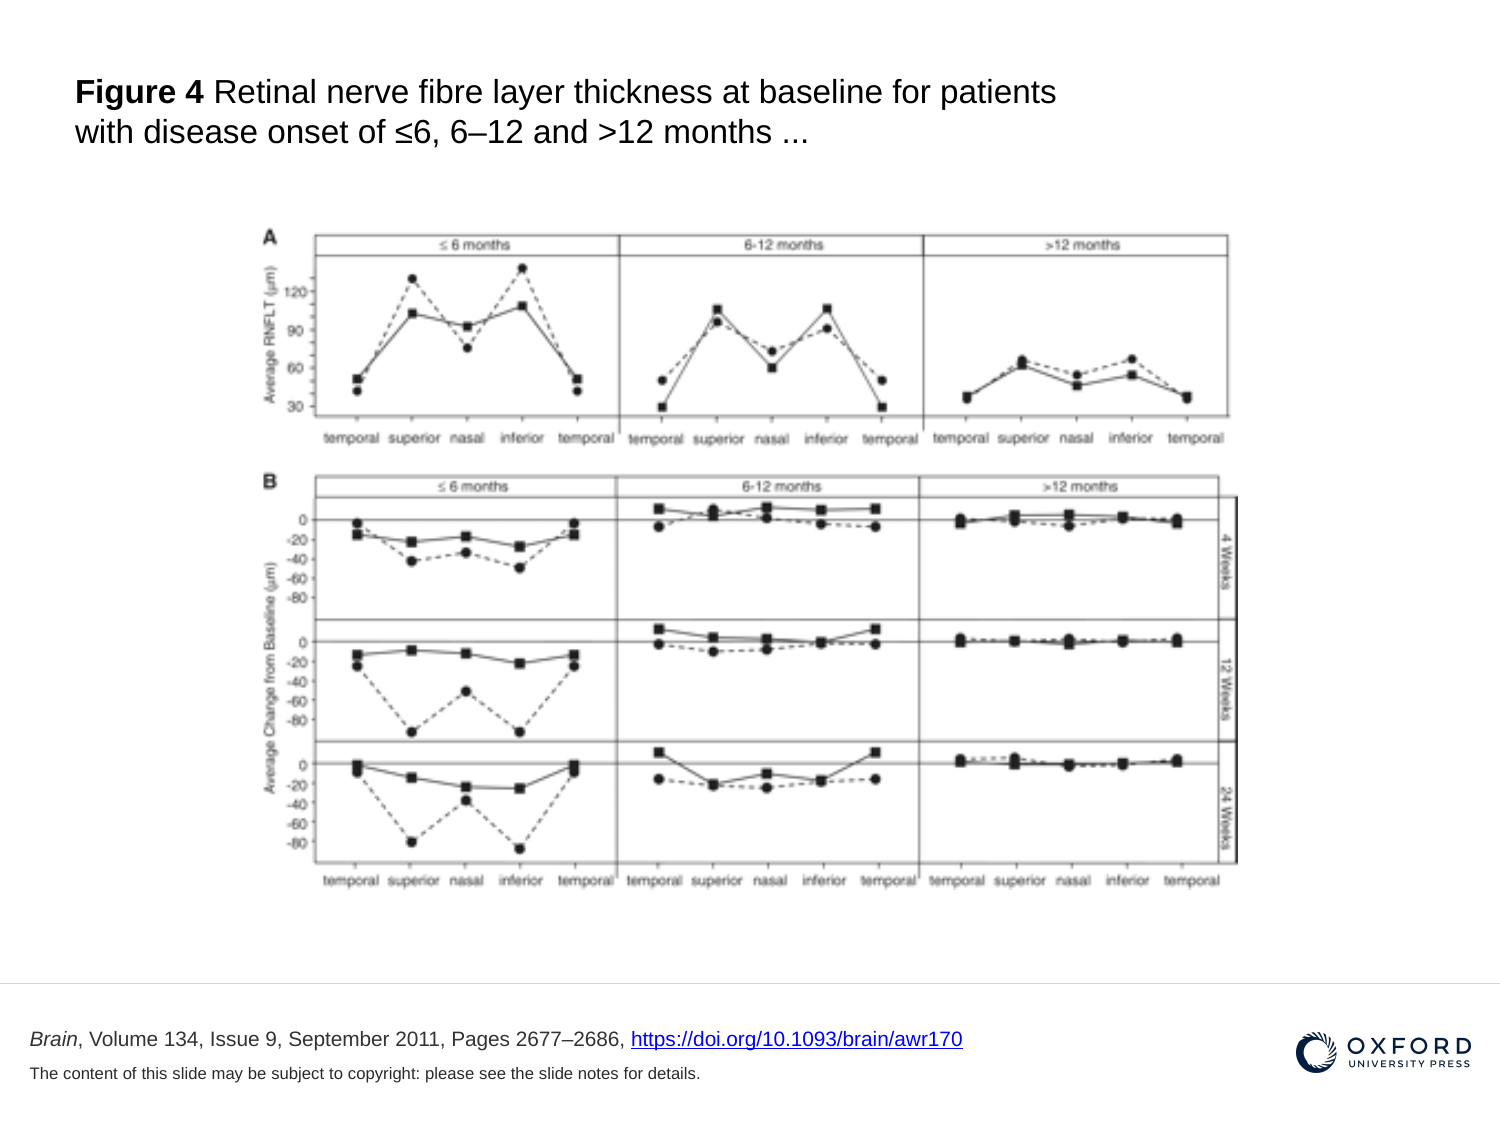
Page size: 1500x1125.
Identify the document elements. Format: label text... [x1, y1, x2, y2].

picture [262, 224, 1238, 890]
footer Brain, Volume 134, Issue 9, September 2011, Pages 2677–2686, https://doi.org/10.1093/brain/awr170 The content of this slide may be subject to copyright: please see the slide notes for details. [0, 983, 1260, 1125]
picture [1296, 1032, 1471, 1073]
title Figure 4 Retinal nerve fibre layer thickness at baseline for patients with disease onset of ≤6, 6–12 and >12 months ... [75, 69, 1078, 171]
